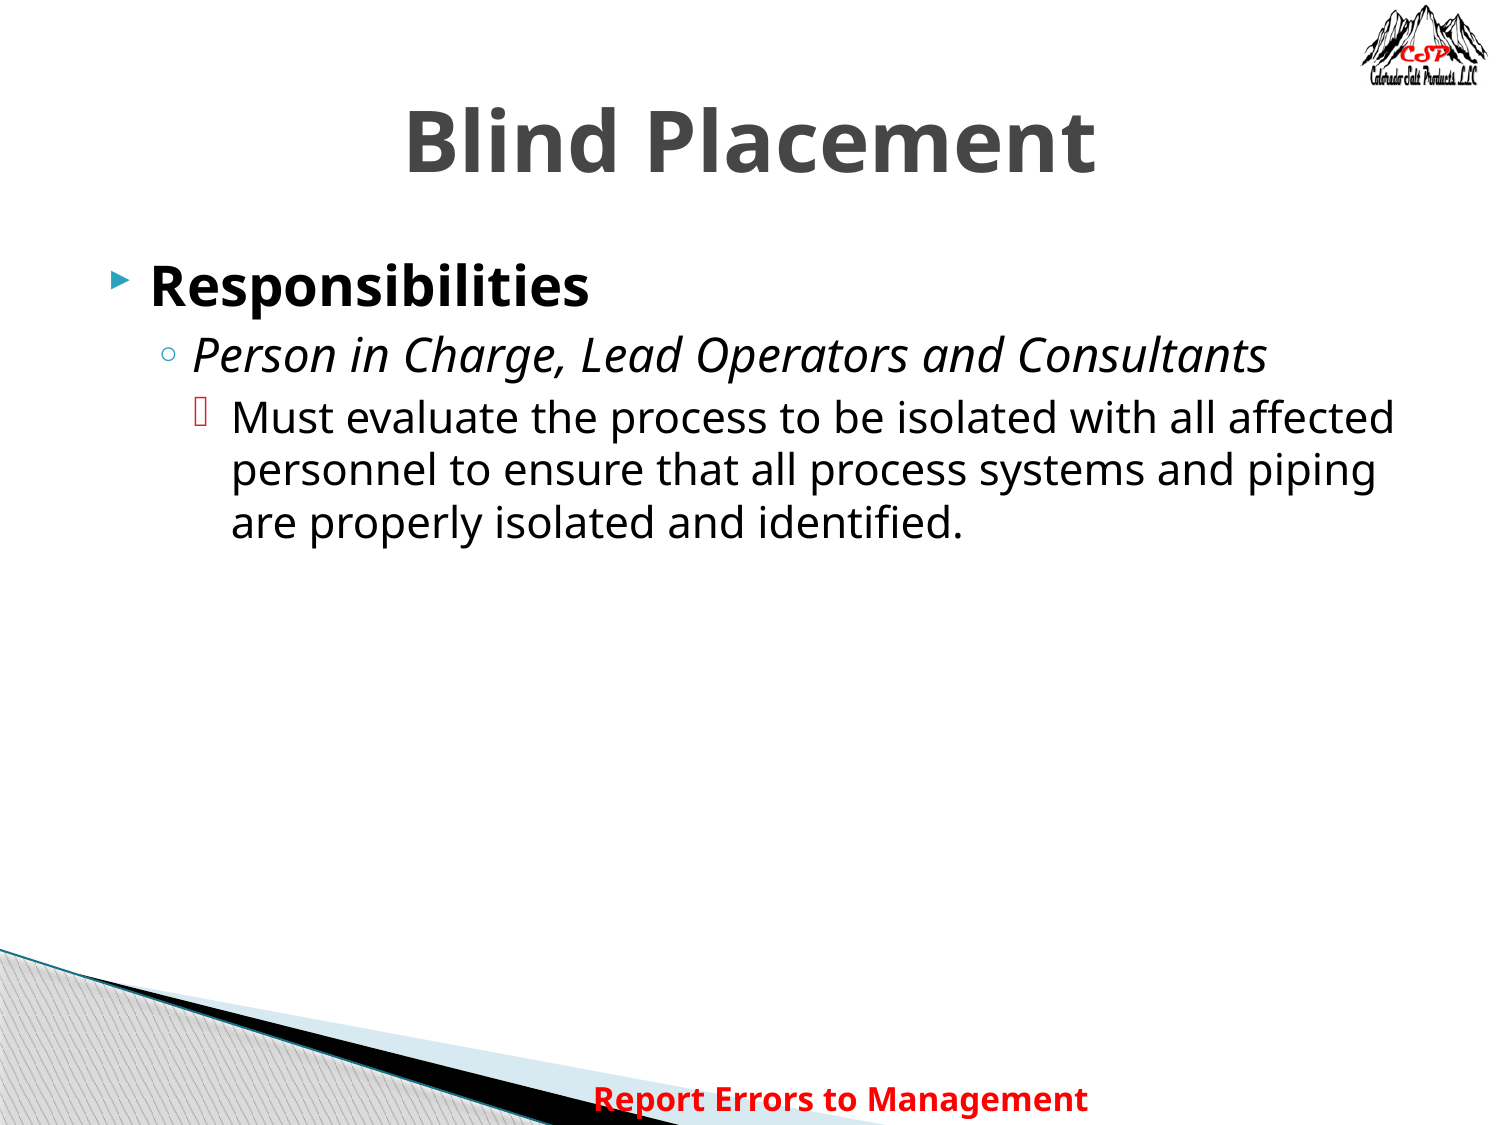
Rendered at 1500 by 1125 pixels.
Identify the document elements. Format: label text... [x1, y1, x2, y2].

title Blind Placement [75, 45, 1425, 233]
picture [1354, 0, 1500, 86]
list Responsibilities Person in Charge, Lead Operators and Consultants Must evaluate the process to be isolated with all affected personnel to ensure that all process systems and piping are properly isolated and identified. [74, 242, 1426, 986]
footer Report Errors to Management [375, 999, 1105, 1125]
